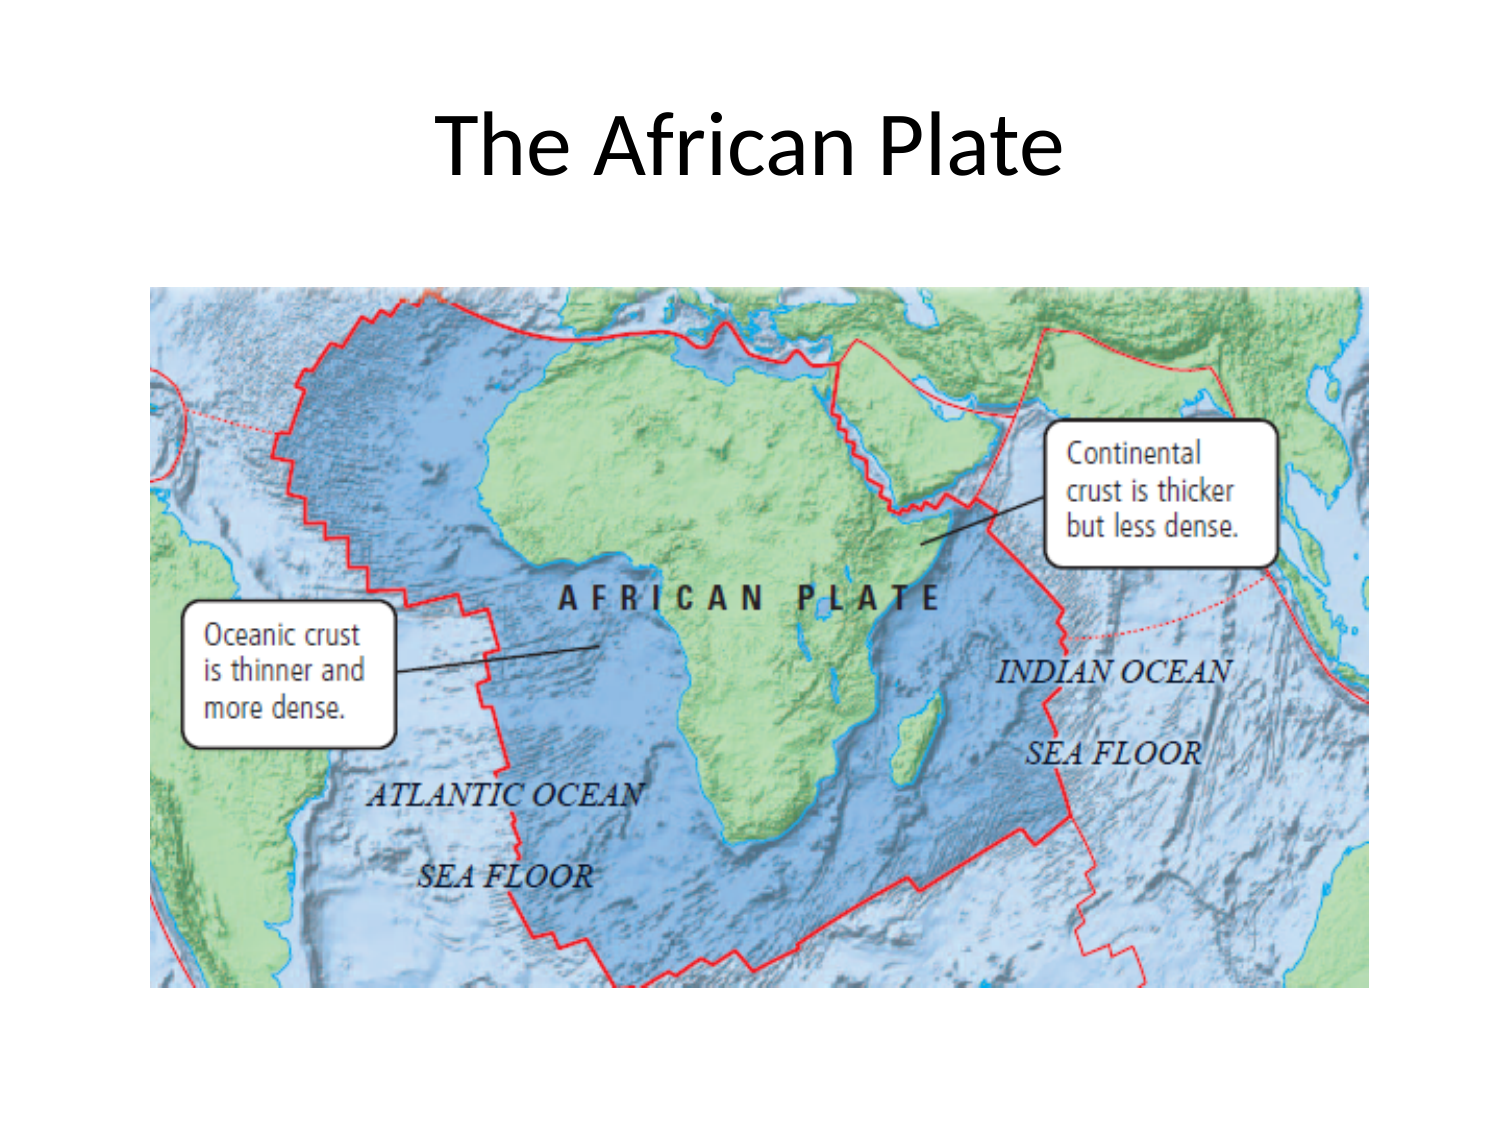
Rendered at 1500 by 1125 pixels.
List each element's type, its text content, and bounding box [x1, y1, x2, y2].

title The African Plate [75, 45, 1425, 233]
picture [149, 287, 1369, 988]
